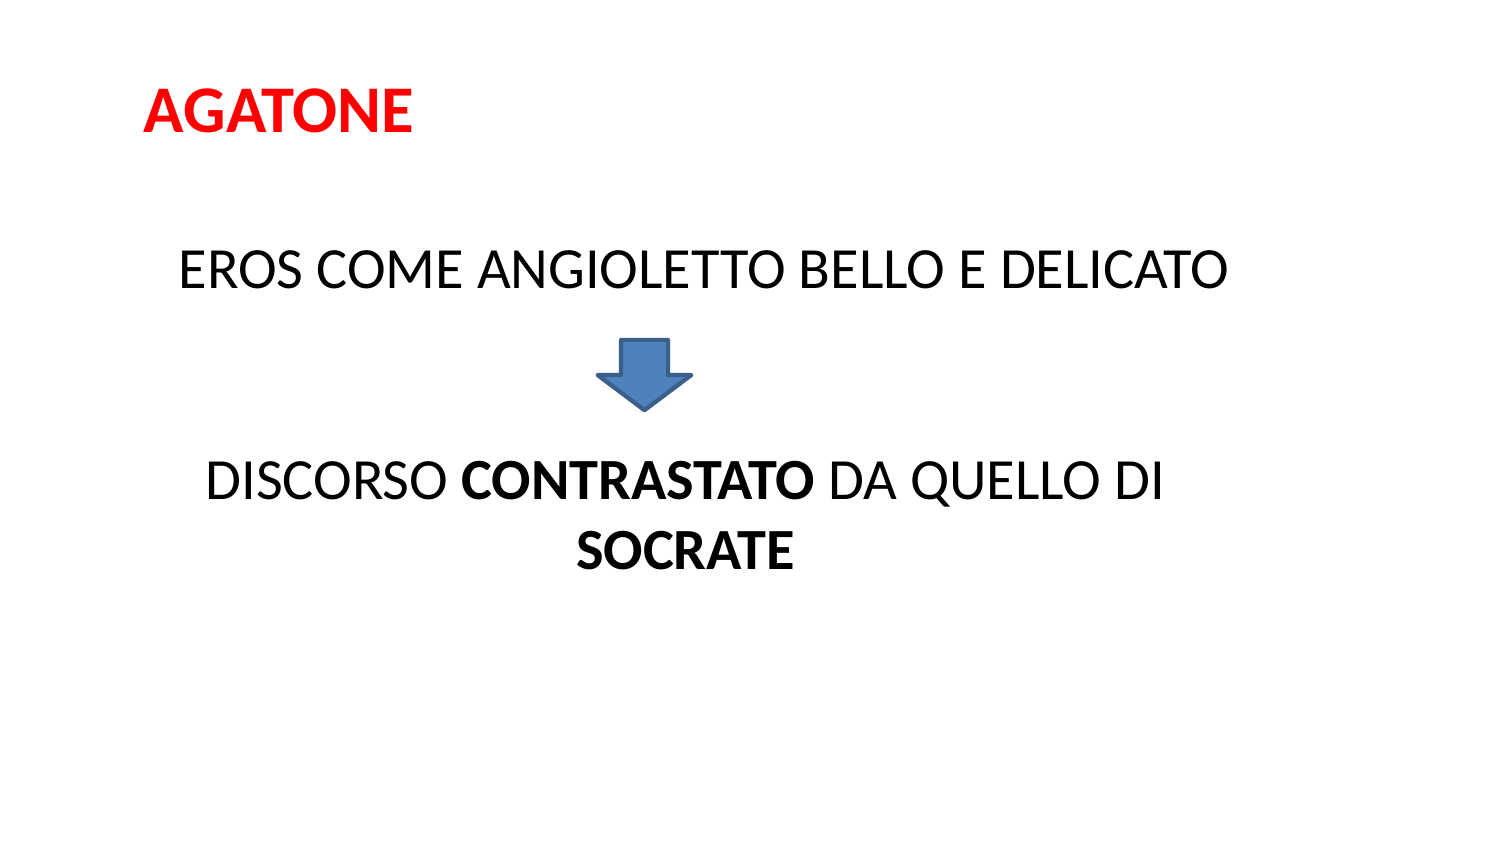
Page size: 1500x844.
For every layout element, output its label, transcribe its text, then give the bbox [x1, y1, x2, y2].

text_box EROS COME ANGIOLETTO BELLO E DELICATO [164, 222, 1372, 308]
text_box AGATONE [128, 58, 680, 154]
text_box DISCORSO CONTRASTATO DA QUELLO DI SOCRATE [140, 433, 1231, 589]
text_box [595, 337, 694, 412]
